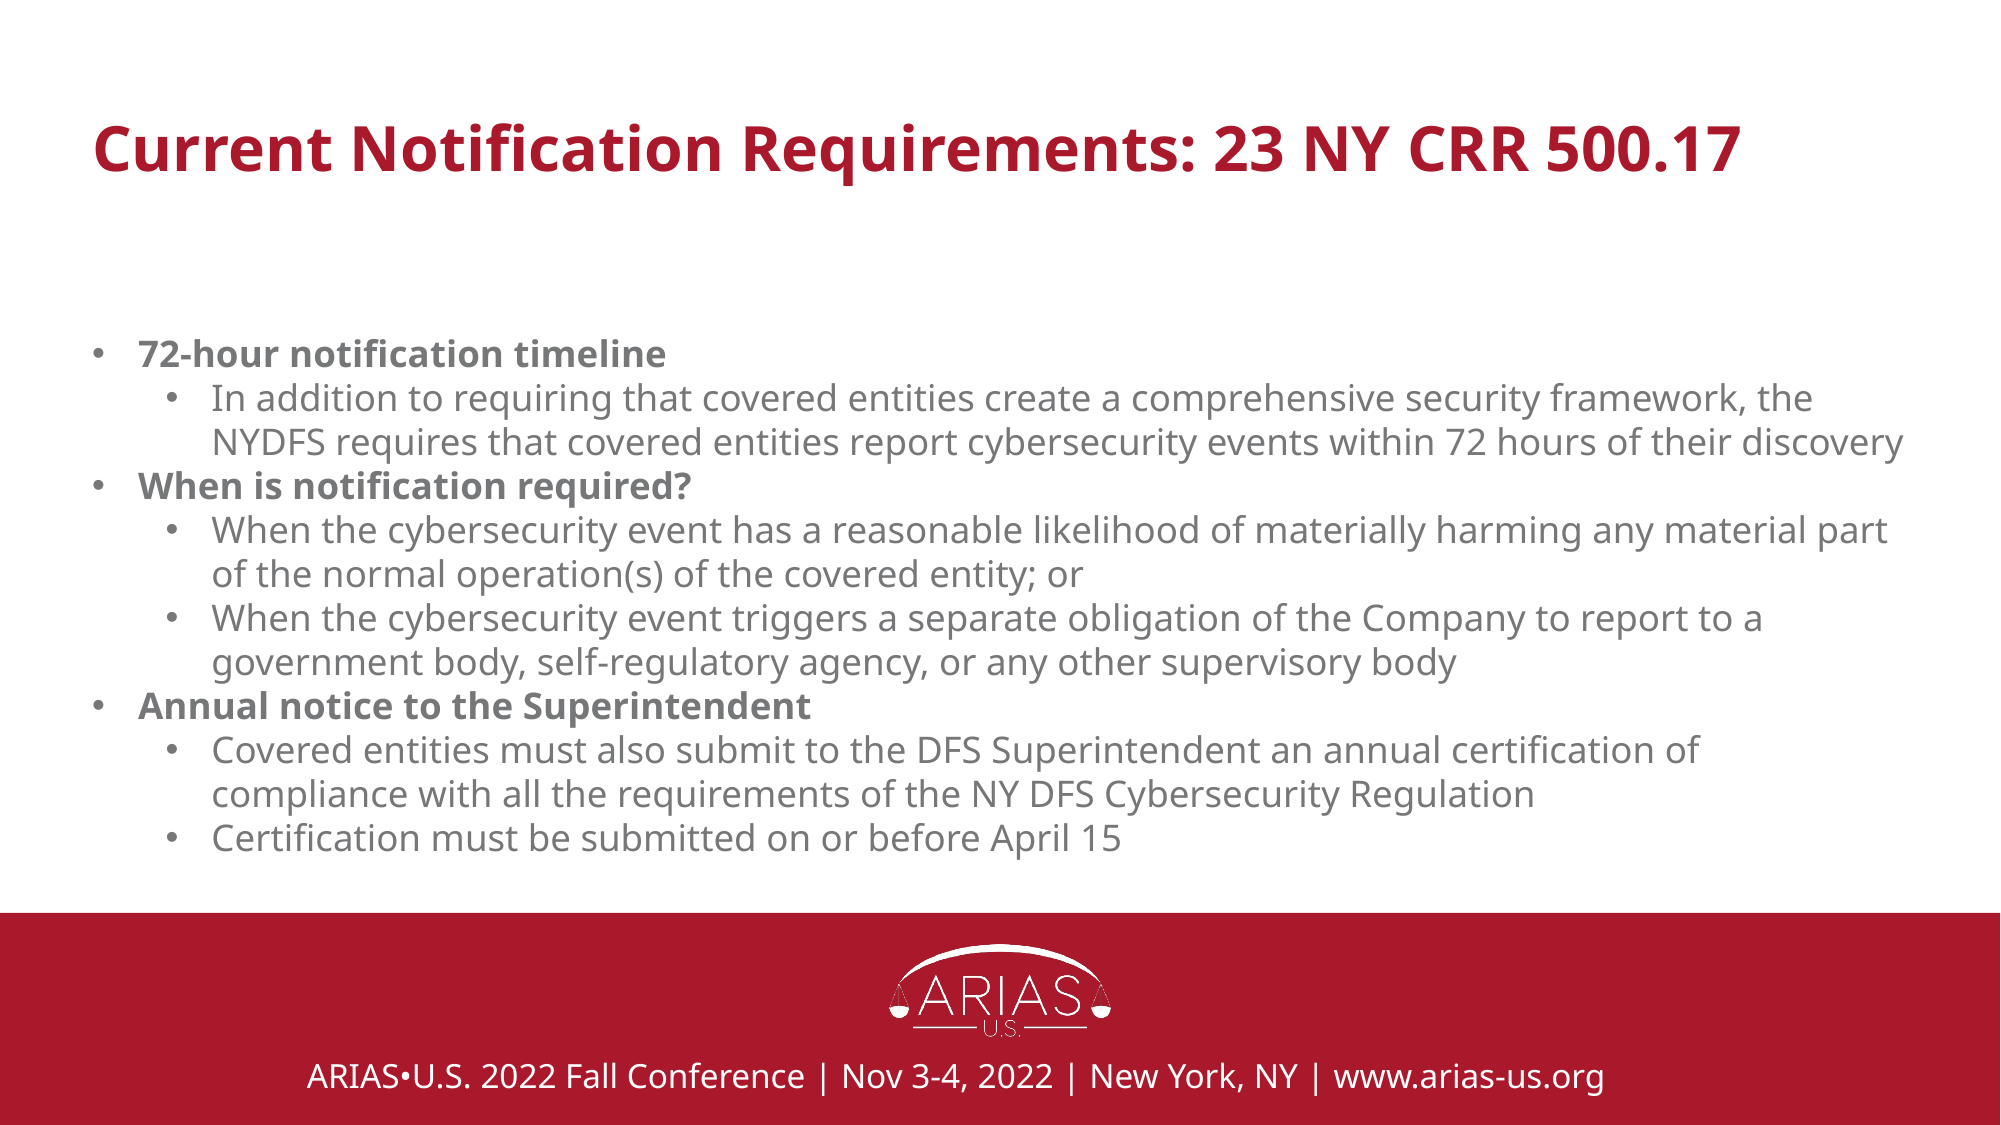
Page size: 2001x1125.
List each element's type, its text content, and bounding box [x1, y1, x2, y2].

picture [889, 944, 1111, 1037]
title Current Notification Requirements: 23 NY CRR 500.17 [84, 101, 1916, 255]
list 72-hour notification timeline In addition to requiring that covered entities create a comprehensive security framework, the NYDFS requires that covered entities report cybersecurity events within 72 hours of their discovery When is notification required? When the cybersecurity event has a reasonable likelihood of materially harming any material part of the normal operation(s) of the covered entity; or When the cybersecurity event triggers a separate obligation of the Company to report to a government body, self-regulatory agency, or any other supervisory body Annual notice to the Superintendent Covered entities must also submit to the DFS Superintendent an annual certification of compliance with all the requirements of the NY DFS Cybersecurity Regulation Certification must be submitted on or before April 15 [84, 322, 1916, 877]
